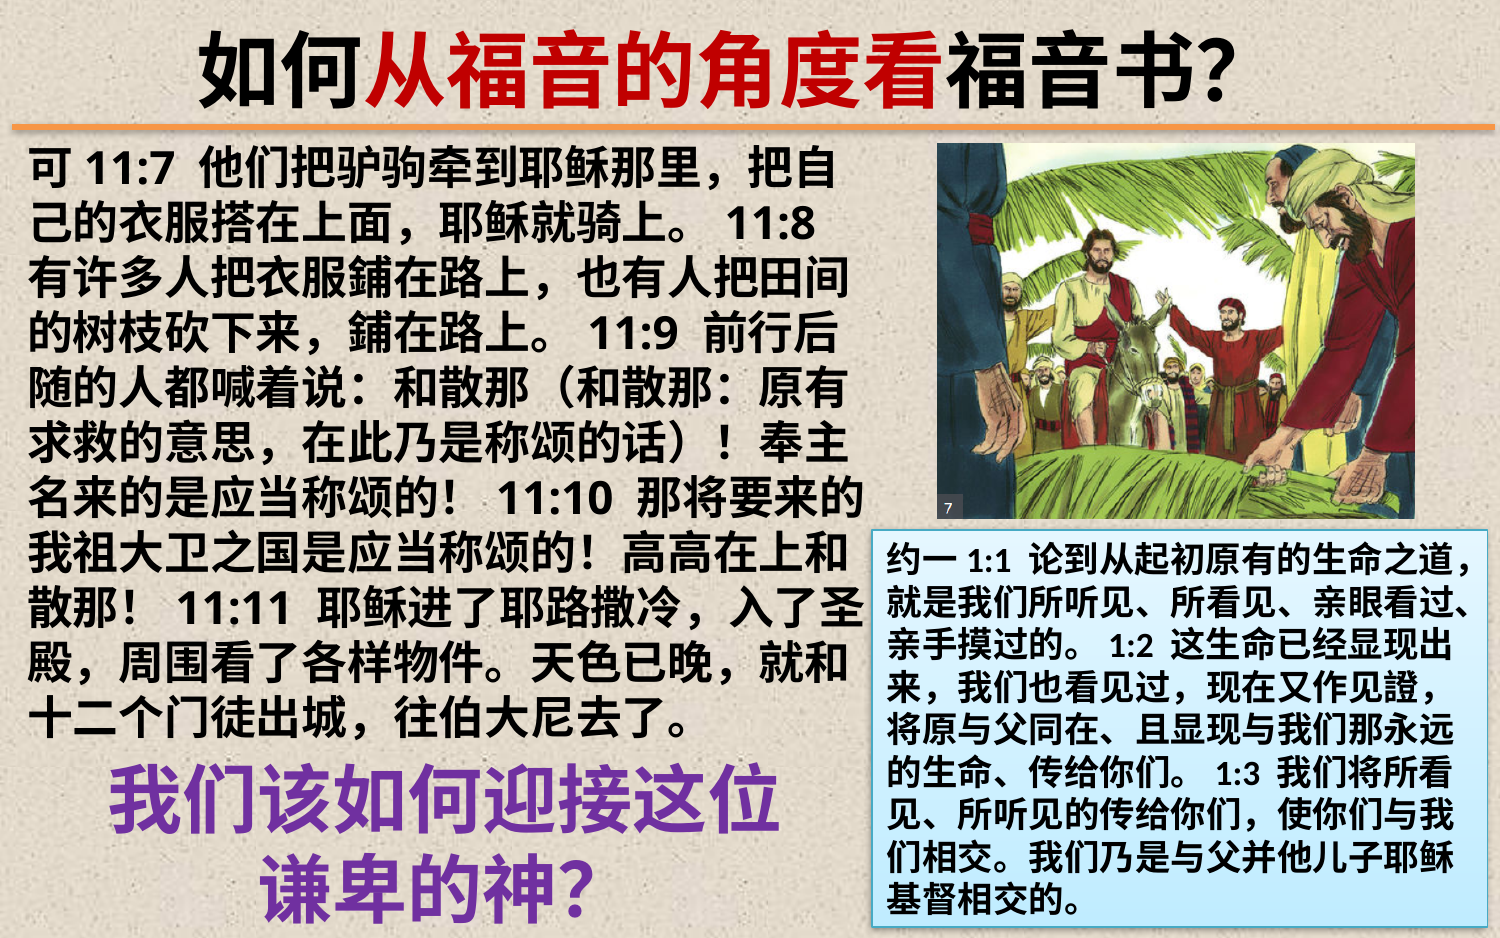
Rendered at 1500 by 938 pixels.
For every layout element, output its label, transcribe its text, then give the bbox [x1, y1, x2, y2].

text_box 如何从福音的角度看福音书？ [181, 10, 1294, 126]
text_box 可11:7 他们把驴驹牵到耶稣那里，把自己的衣服搭在上面，耶稣就骑上。11:8 有许多人把衣服鋪在路上，也有人把田间的树枝砍下来，鋪在路上。11:9 前行后随的人都喊着说：和散那（和散那：原有求救的意思，在此乃是称颂的话）！奉主名来的是应当称颂的！11:10 那将要来的我祖大卫之国是应当称颂的！高高在上和散那！11:11 耶稣进了耶路撒冷，入了圣殿，周围看了各样物件。天色已晚，就和十二个门徒出城，往伯大尼去了。 [12, 133, 888, 751]
text_box 约一1:1 论到从起初原有的生命之道，就是我们所听见、所看见、亲眼看过、亲手摸过的。1:2 这生命已经显现出来，我们也看见过，现在又作见證，将原与父同在、且显现与我们那永远的生命、传给你们。1:3 我们将所看见、所听见的传给你们，使你们与我们相交。我们乃是与父并他儿子耶稣基督相交的。 [871, 529, 1488, 928]
picture [0, 0, 1500, 938]
text_box 我们该如何迎接这位谦卑的神？ [72, 745, 818, 938]
